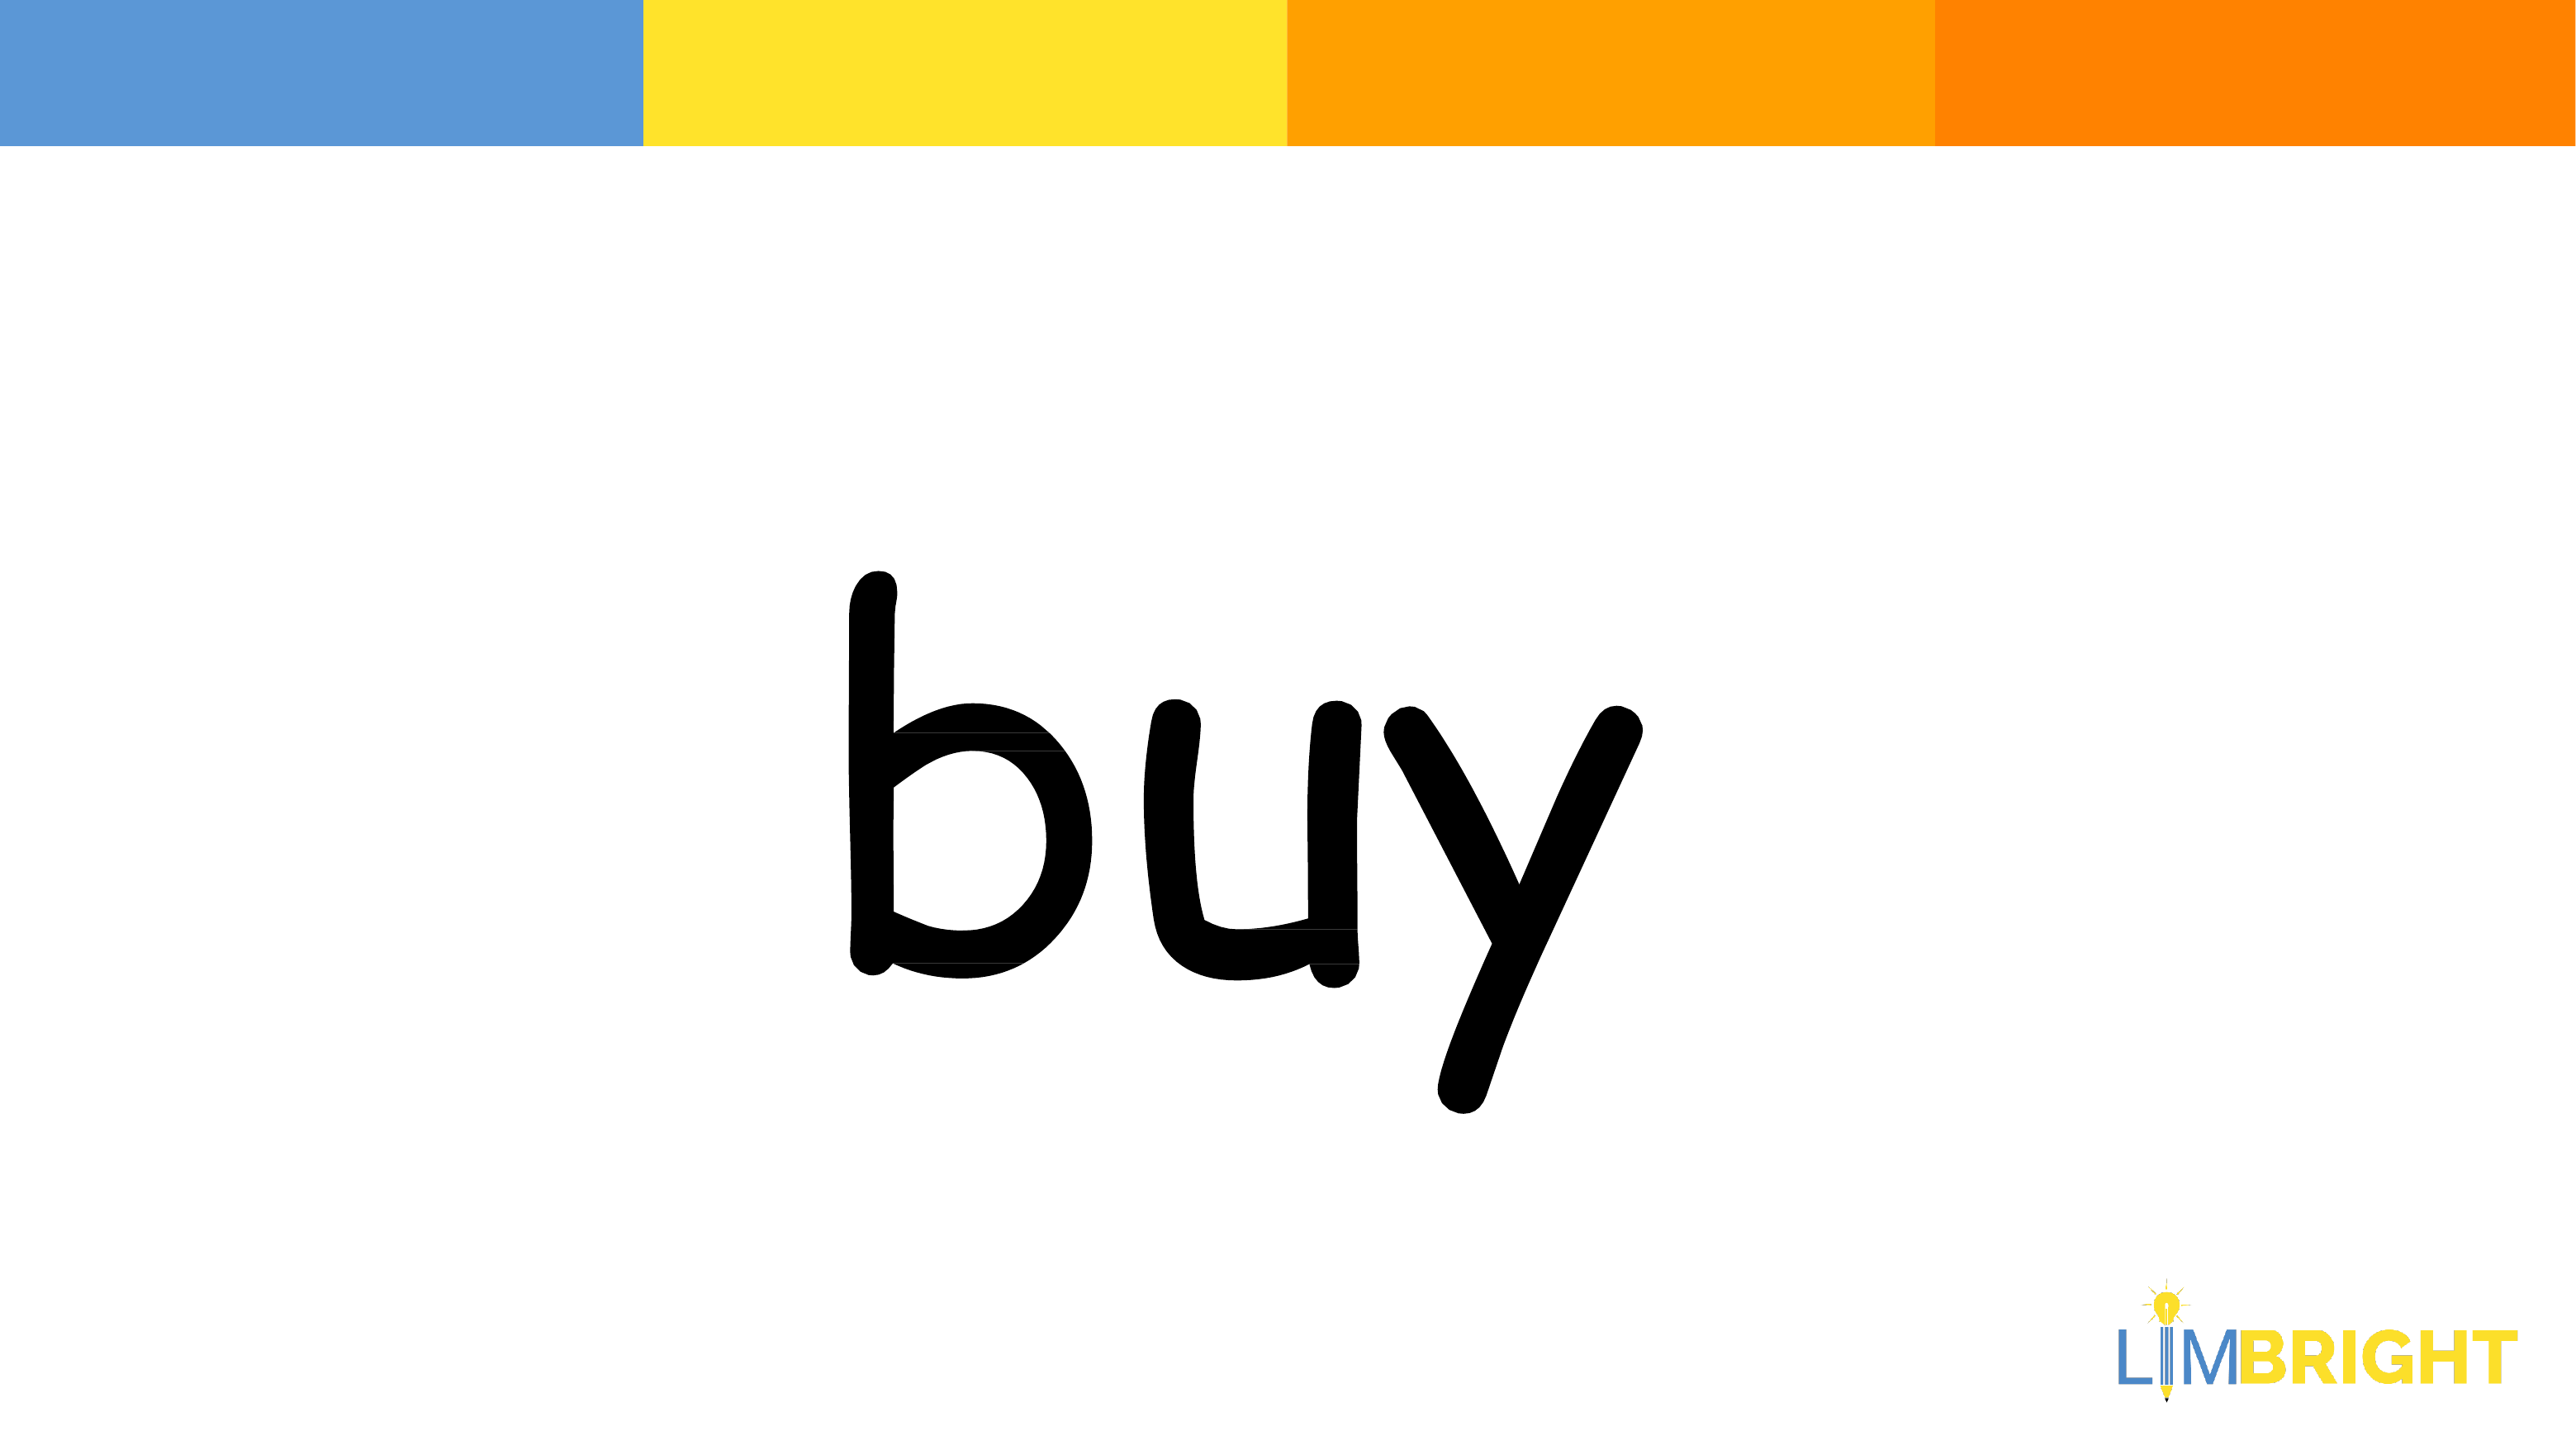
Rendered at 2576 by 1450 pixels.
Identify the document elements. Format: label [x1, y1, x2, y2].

text_box [1143, 699, 1362, 988]
text_box [848, 571, 1093, 979]
text_box [1383, 705, 1644, 1114]
picture [2101, 1271, 2527, 1415]
